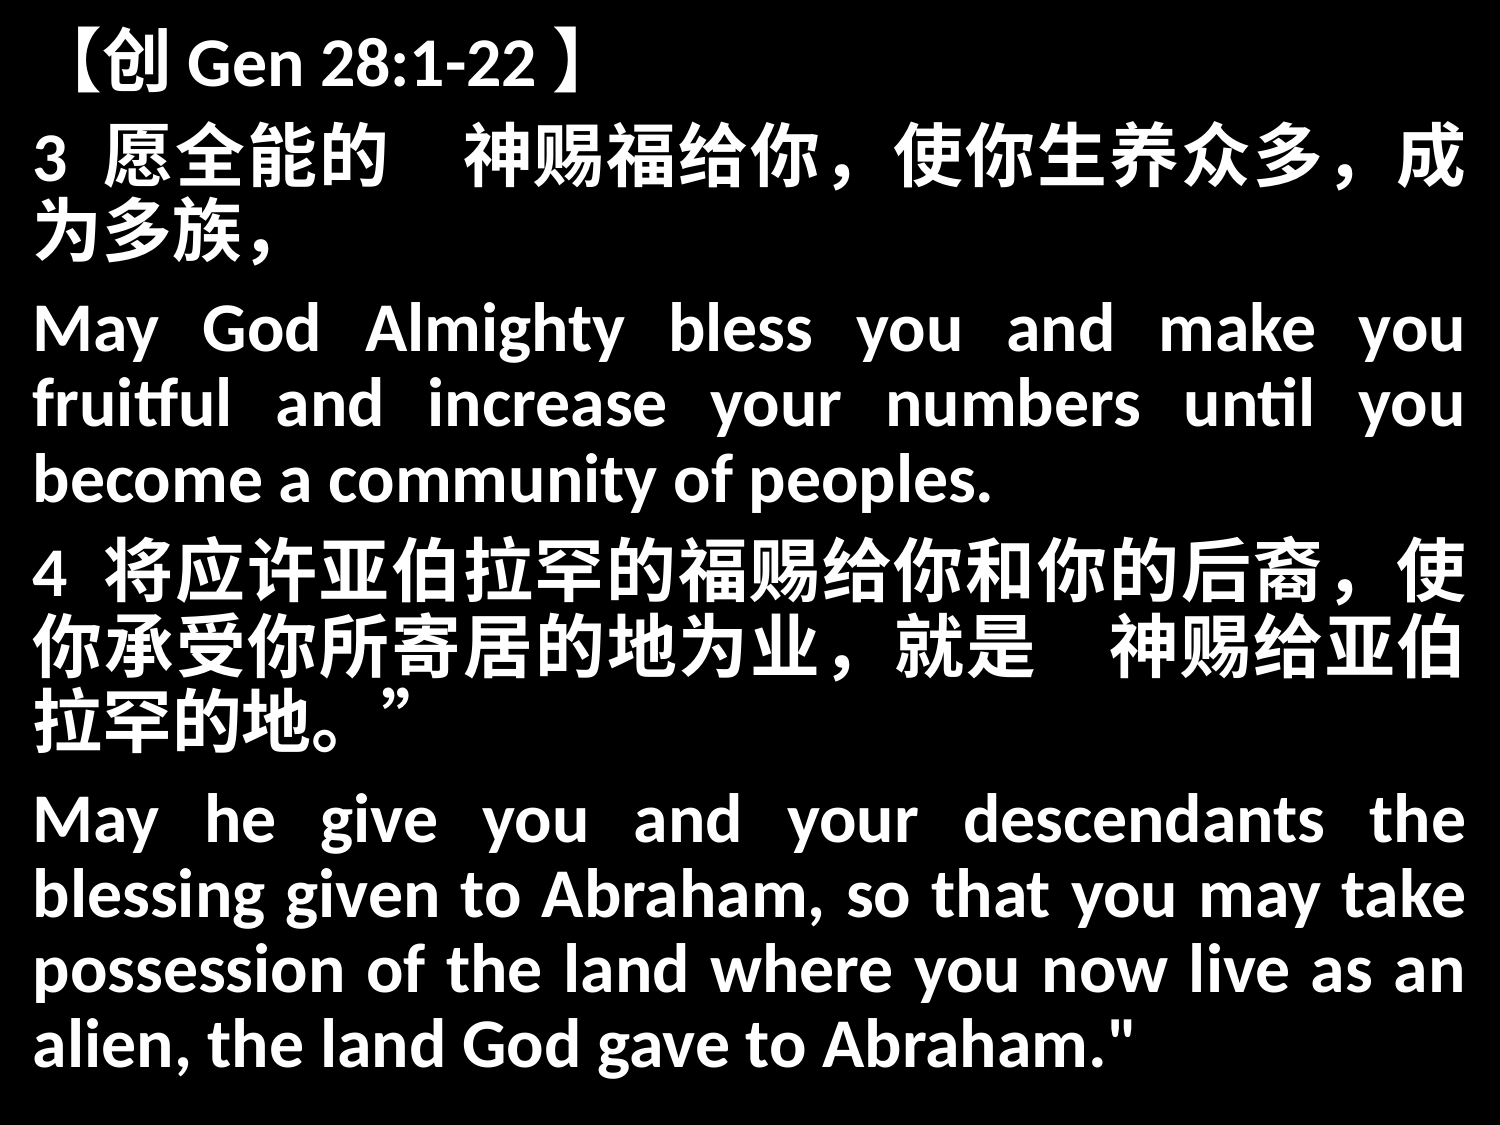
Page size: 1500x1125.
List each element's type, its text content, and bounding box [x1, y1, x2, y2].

list 【创Gen 28:1-22】 3 愿全能的 神赐福给你，使你生养众多，成为多族， May God Almighty bless you and make you fruitful and increase your numbers until you become a community of peoples. 4 将应许亚伯拉罕的福赐给你和你的后裔，使你承受你所寄居的地为业，就是 神赐给亚伯拉罕的地。” May he give you and your descendants the blessing given to Abraham, so that you may take possession of the land where you now live as an alien, the land God gave to Abraham." [17, 19, 1483, 1106]
